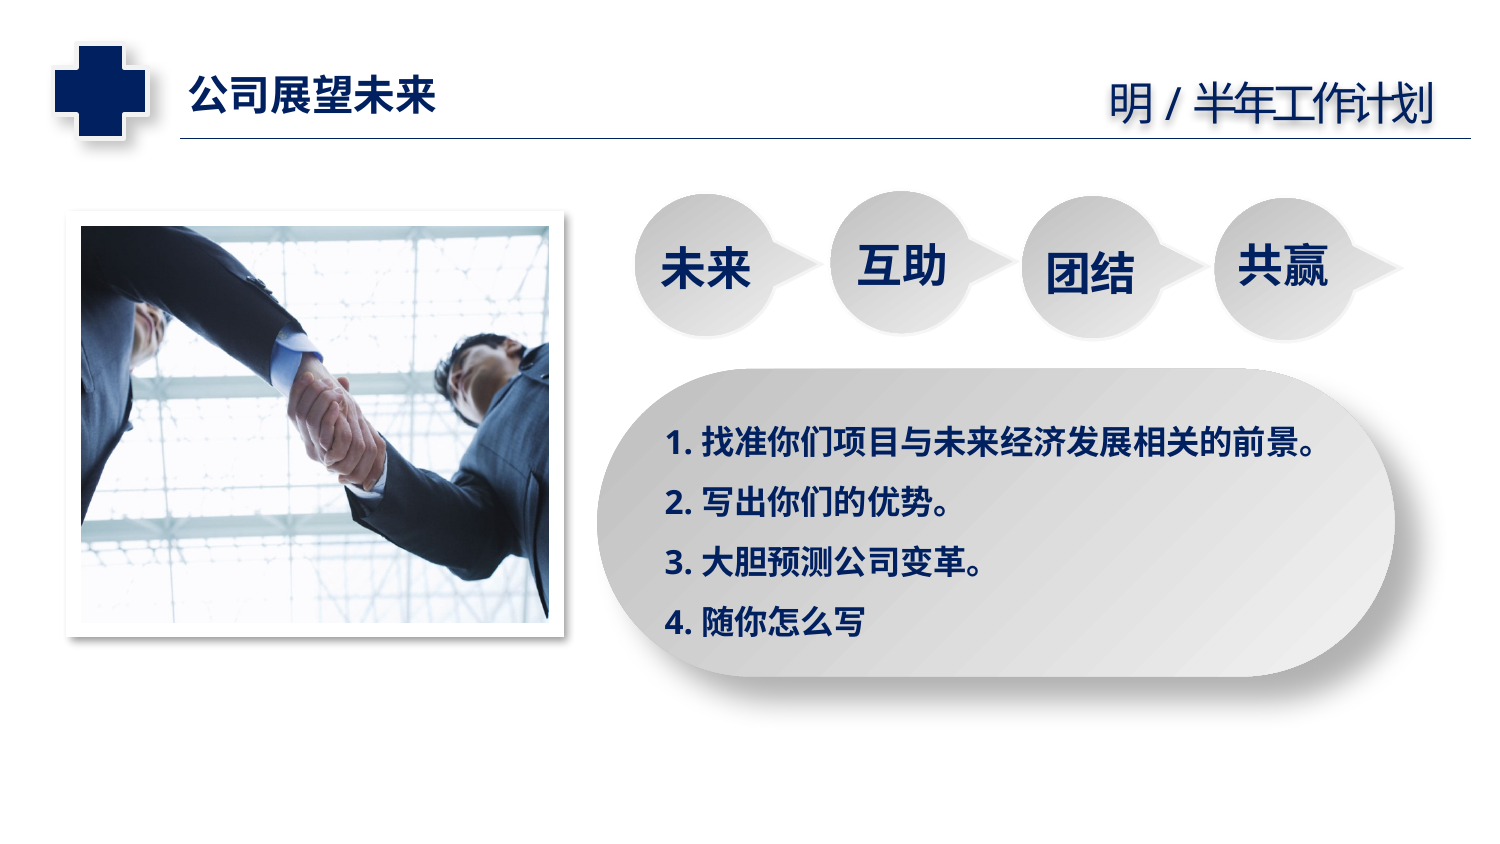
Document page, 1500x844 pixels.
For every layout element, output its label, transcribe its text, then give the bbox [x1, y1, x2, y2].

picture [80, 225, 550, 623]
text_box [1211, 194, 1405, 344]
text_box 明/半年工作计划 [1093, 67, 1451, 138]
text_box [1018, 192, 1212, 342]
text_box 1.找准你们项目与未来经济发展相关的前景。 2.写出你们的优势。 3.大胆预测公司变革。 4.随你怎么写 [664, 401, 1500, 642]
text_box [595, 366, 1342, 679]
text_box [827, 187, 1021, 337]
text_box 公司展望未来 [172, 60, 453, 126]
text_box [631, 190, 823, 340]
